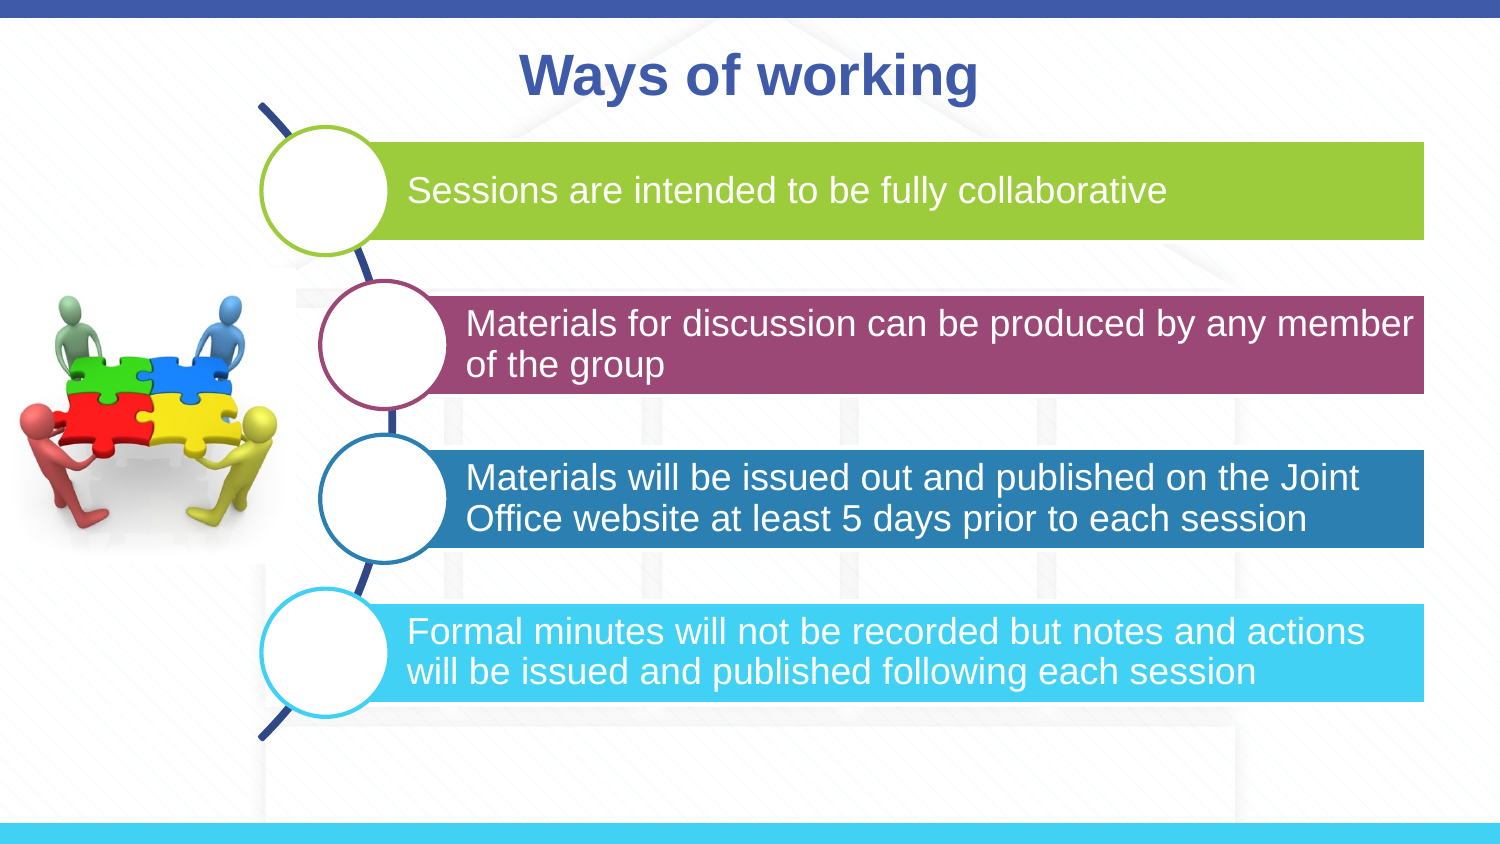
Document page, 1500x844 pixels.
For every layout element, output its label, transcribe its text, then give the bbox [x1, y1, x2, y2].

picture [0, 0, 1500, 844]
title Ways of working [75, 20, 1425, 125]
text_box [249, 88, 1436, 756]
